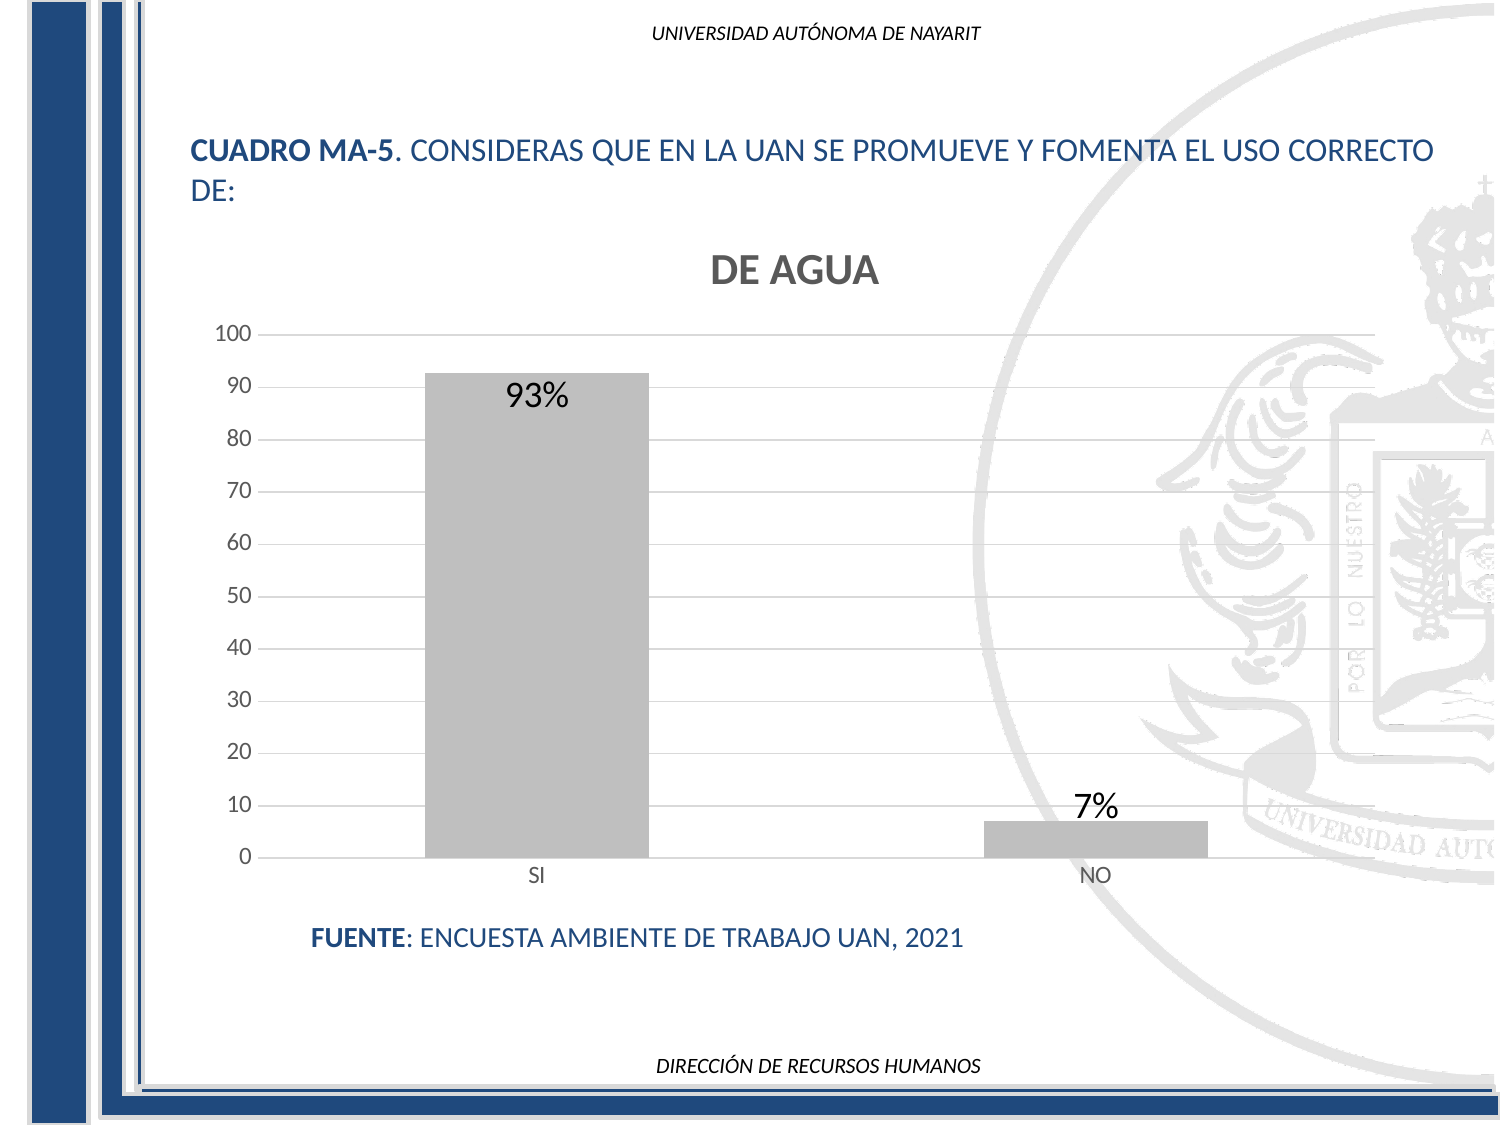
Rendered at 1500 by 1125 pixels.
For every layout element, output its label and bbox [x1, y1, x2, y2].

text_box [29, 0, 1500, 1125]
chart [189, 216, 1400, 904]
